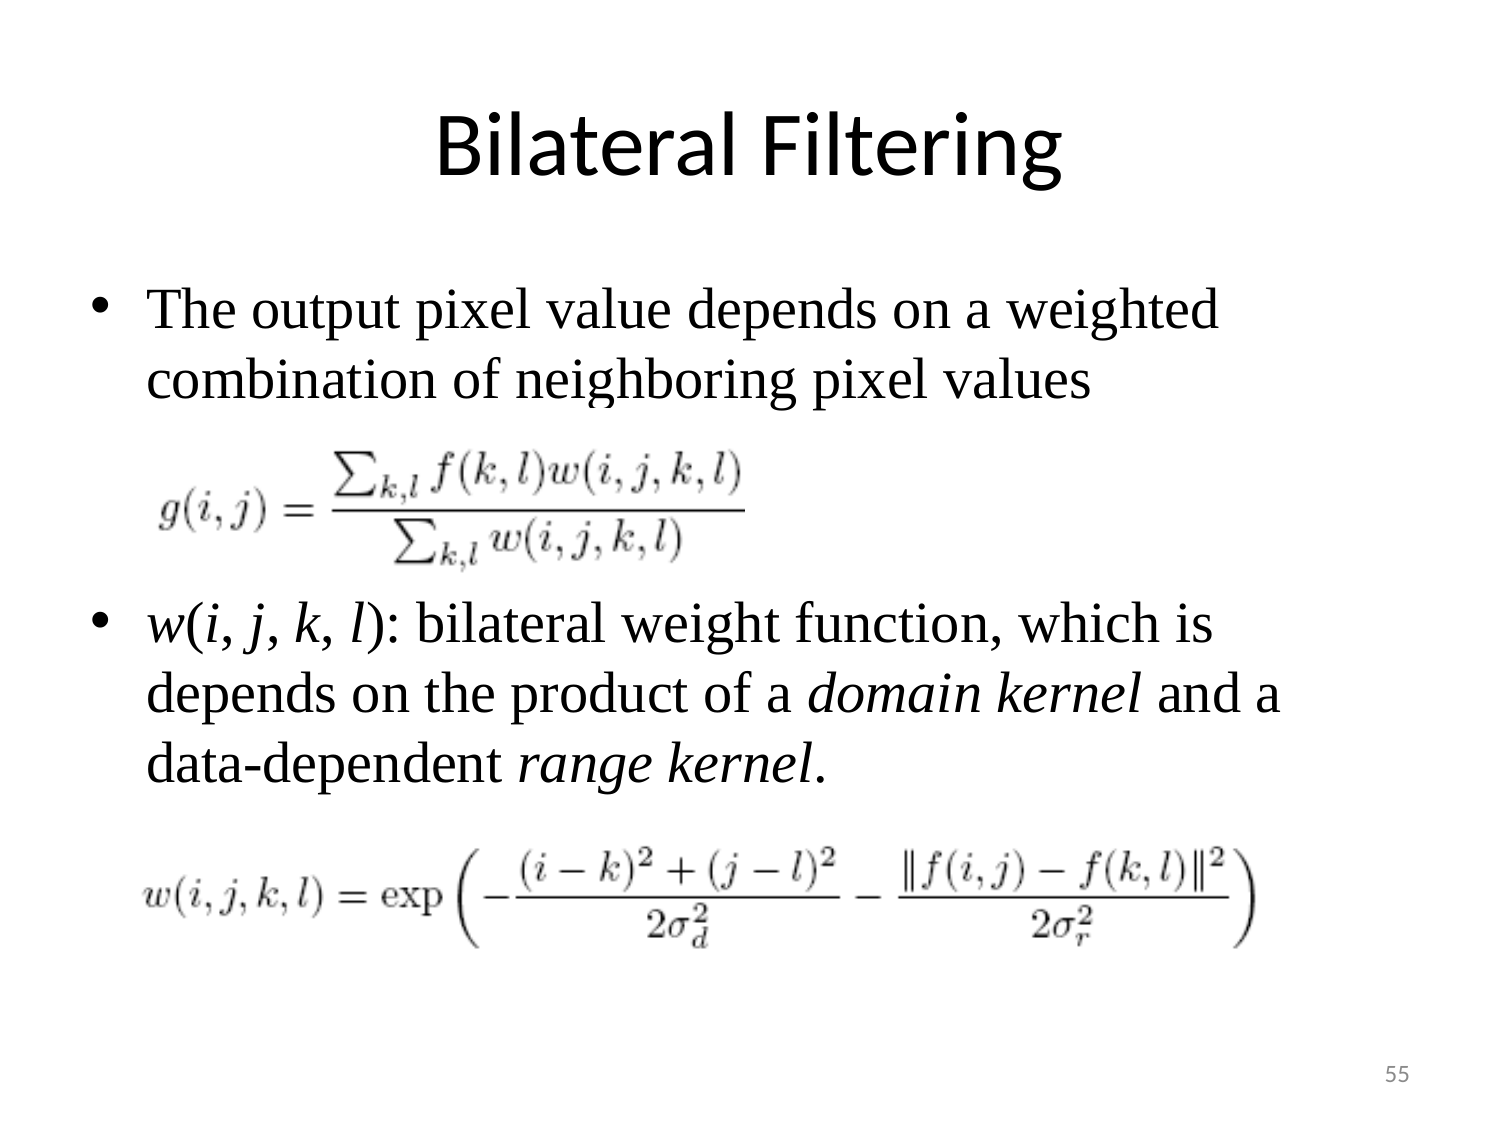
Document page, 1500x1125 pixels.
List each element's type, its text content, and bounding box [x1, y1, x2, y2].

title Bilateral Filtering [75, 45, 1425, 233]
picture [123, 408, 745, 575]
slide_number 55 [1074, 1042, 1425, 1103]
picture [123, 833, 1263, 964]
list The output pixel value depends on a weighted combination of neighboring pixel values w(i, j, k, l): bilateral weight function, which is depends on the product of a domain kernel and a data-dependent range kernel. [75, 262, 1425, 1005]
